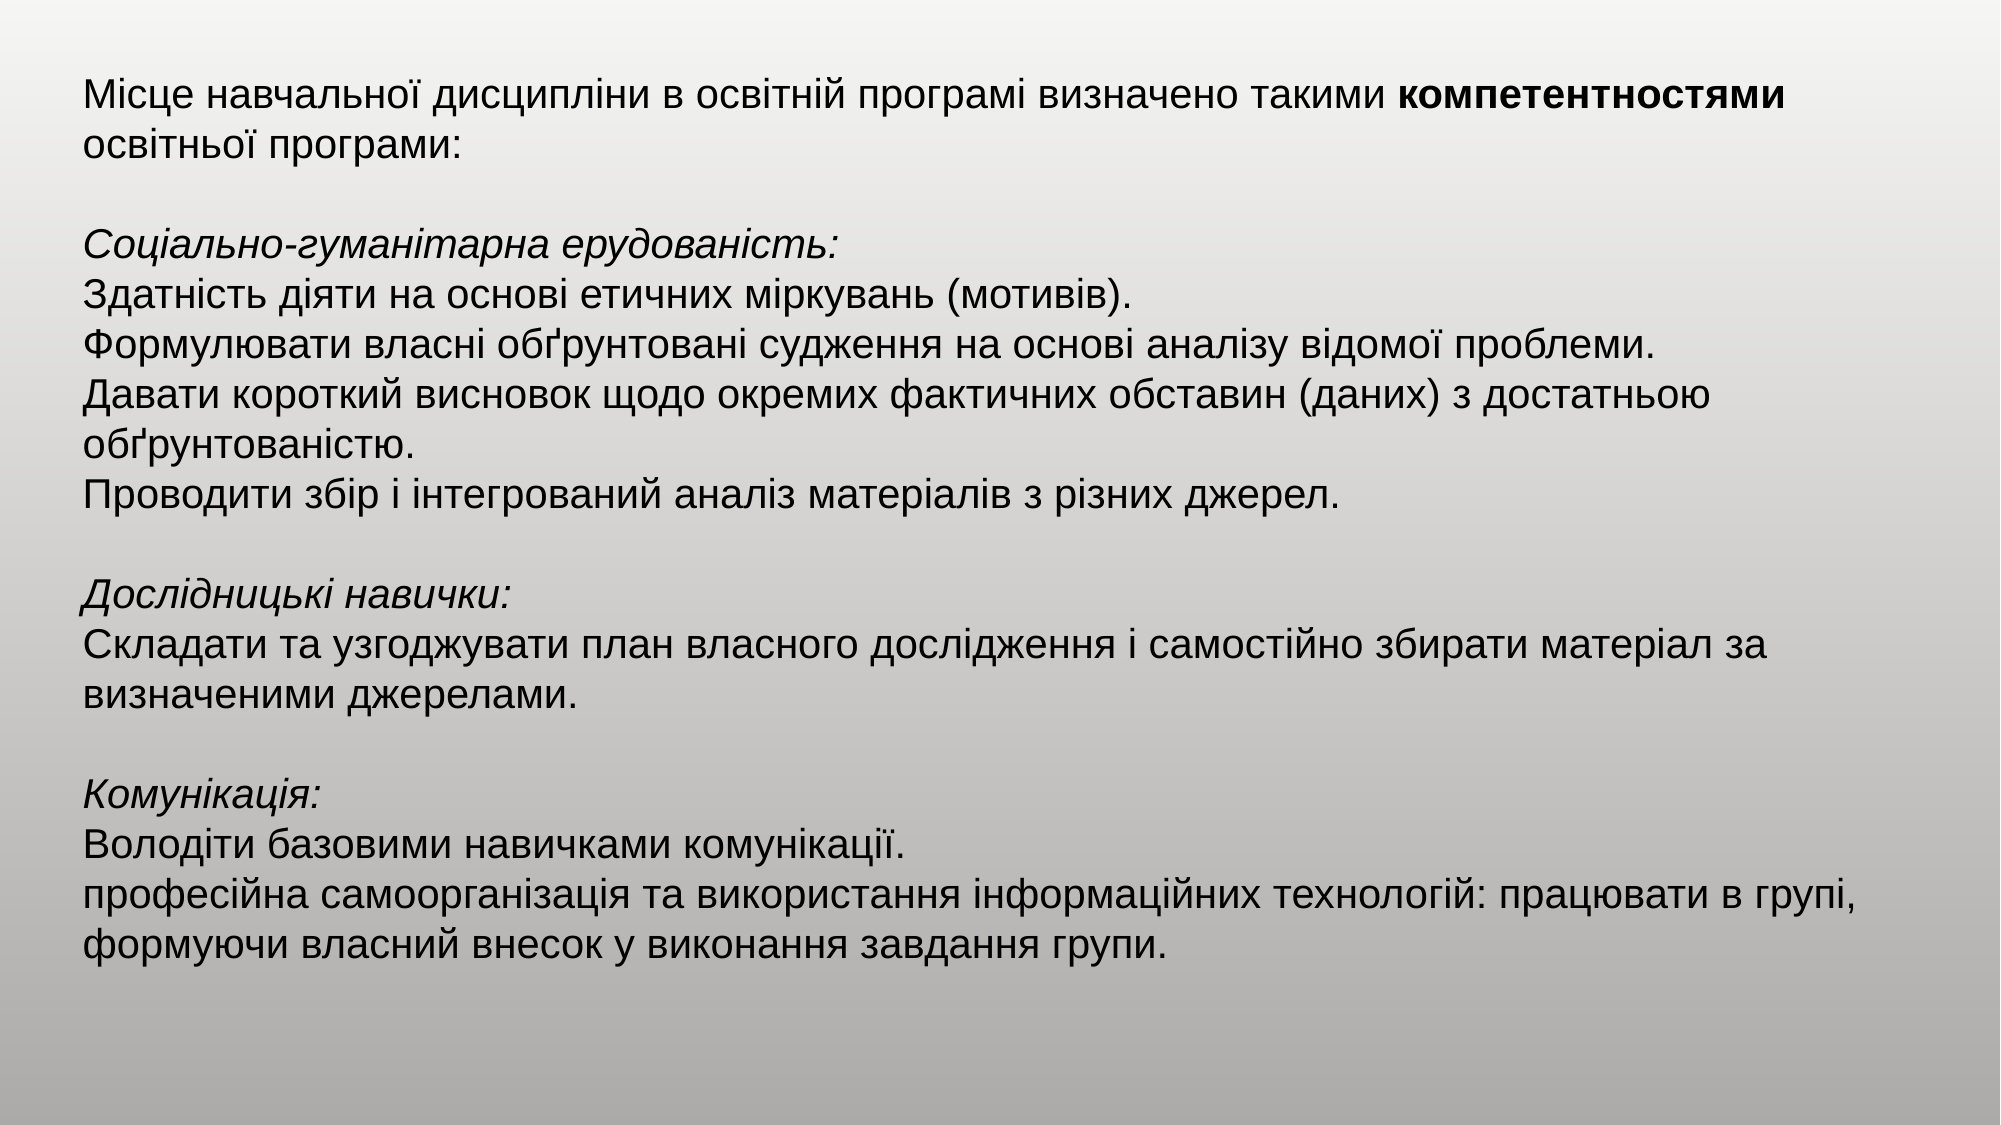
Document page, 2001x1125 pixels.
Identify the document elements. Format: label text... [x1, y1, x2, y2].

text_box Місце навчальної дисципліни в освітній програмі визначено такими компетентностями освітньої програми: Соціально-гуманітарна ерудованість: Здатність діяти на основі етичних міркувань (мотивів). Формулювати власні обґрунтовані судження на основі аналізу відомої проблеми. Давати короткий висновок щодо окремих фактичних обставин (даних) з достатньою обґрунтованістю. Проводити збір і інтегрований аналіз матеріалів з різних джерел. Дослідницькі навички: Складати та узгоджувати план власного дослідження і самостійно збирати матеріал за визначеними джерелами. Комунікація: Володіти базовими навичками комунікації. професійна самоорганізація та використання інформаційних технологій: працювати в групі, формуючи власний внесок у виконання завдання групи. [67, 59, 1918, 975]
